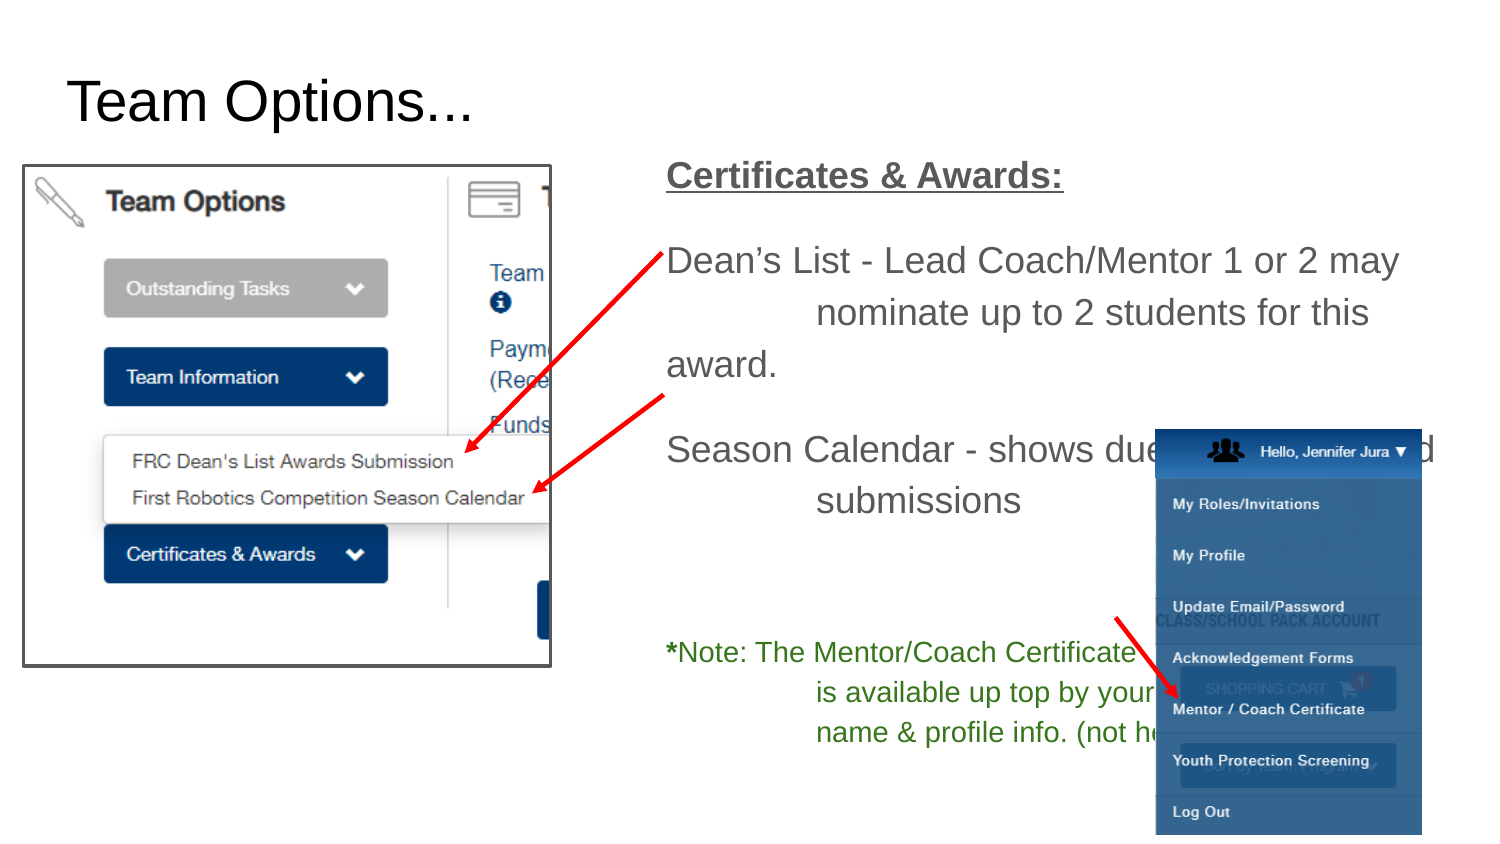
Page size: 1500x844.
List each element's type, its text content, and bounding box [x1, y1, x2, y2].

picture [24, 166, 550, 665]
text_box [531, 394, 664, 494]
title Team Options... [51, 48, 1449, 142]
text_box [1115, 617, 1179, 700]
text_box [464, 252, 663, 454]
picture [1154, 429, 1422, 835]
list Certificates & Awards: Dean’s List - Lead Coach/Mentor 1 or 2 may nominate up to 2 students for this award. Season Calendar - shows due dates for award submissions *Note: The Mentor/Coach Certificate is available up top by your name & profile info. (not here). [651, 129, 1479, 799]
